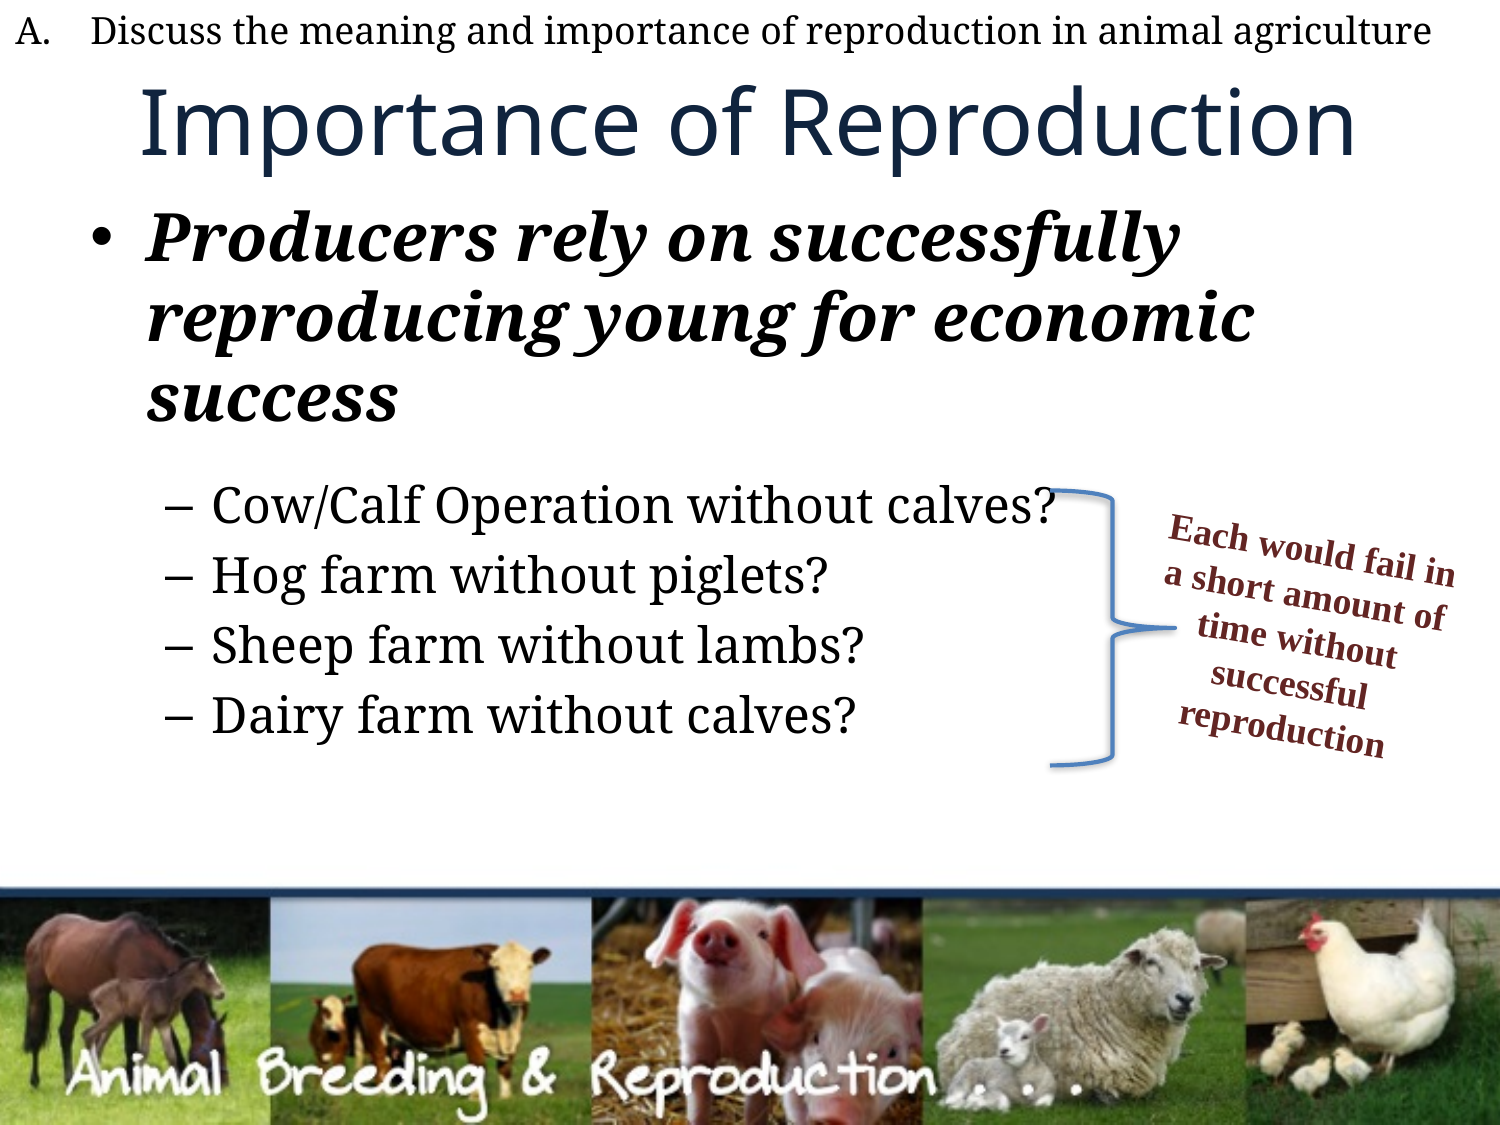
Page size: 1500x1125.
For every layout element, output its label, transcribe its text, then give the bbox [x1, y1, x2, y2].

text_box Each would fail in a short amount of time without successful reproduction [1108, 490, 1488, 785]
text_box [1049, 488, 1126, 768]
title Importance of Reproduction [75, 60, 1425, 187]
text_box Discuss the meaning and importance of reproduction in animal agriculture [0, 0, 1500, 60]
list Producers rely on successfully reproducing young for economic success Cow/Calf Operation without calves? Hog farm without piglets? Sheep farm without lambs? Dairy farm without calves? [75, 187, 1425, 900]
picture [0, 60, 1500, 1125]
